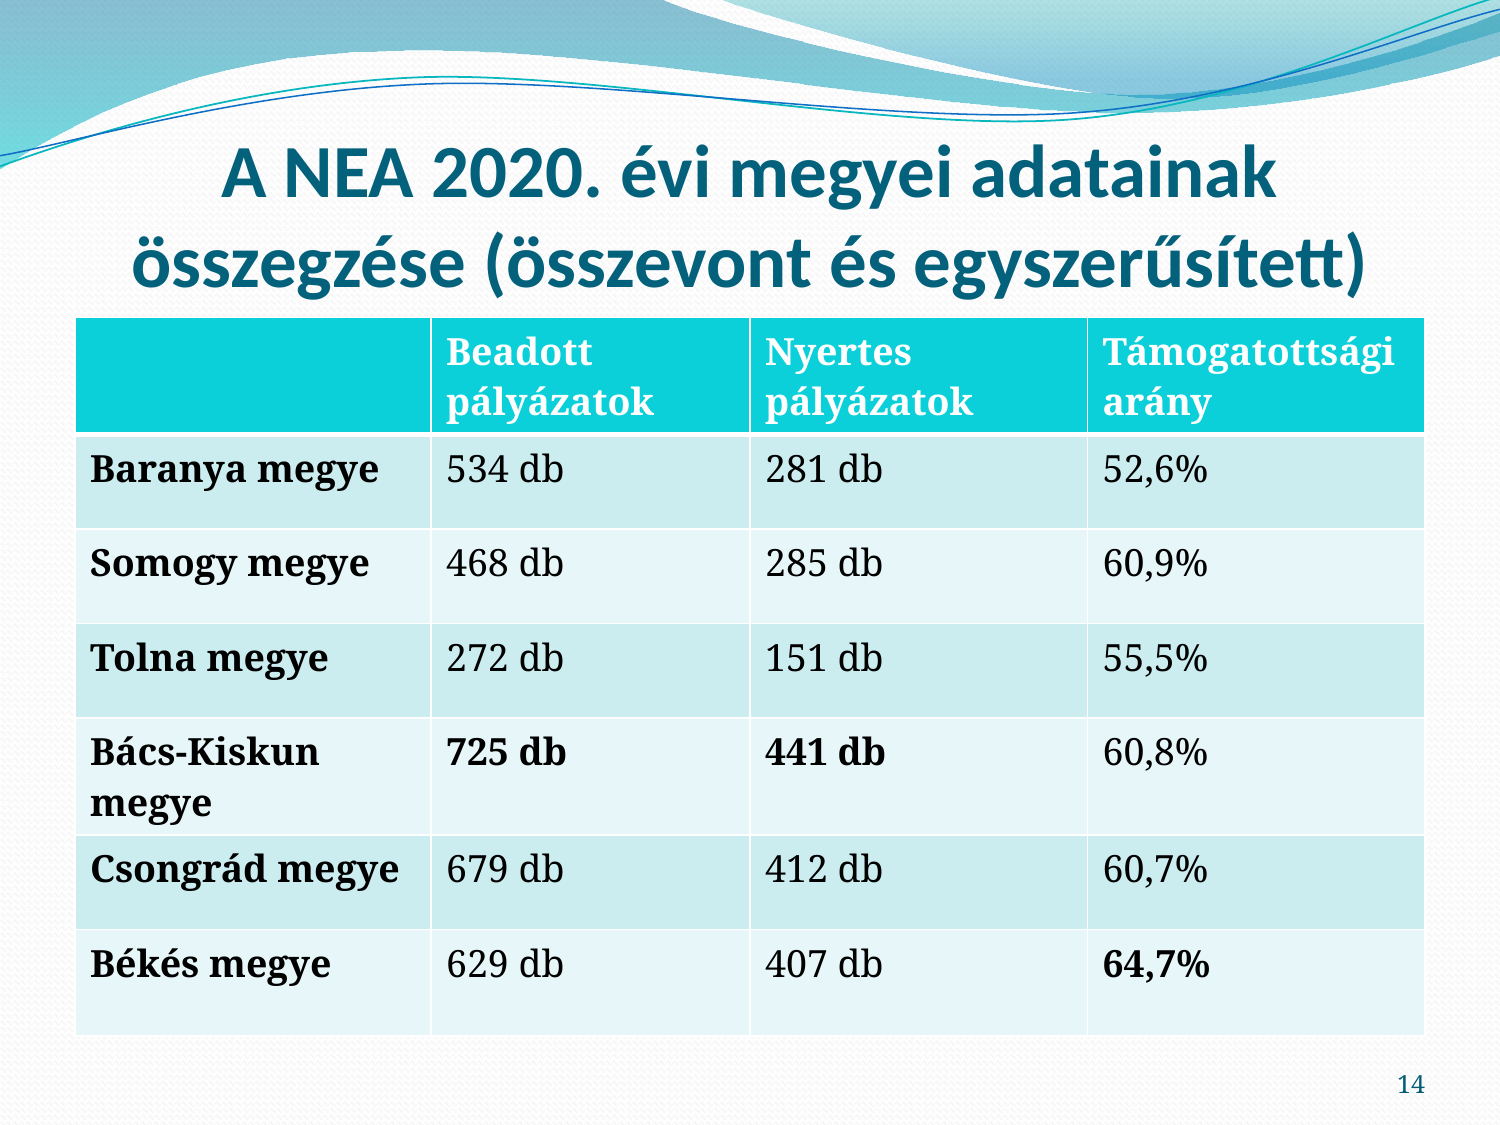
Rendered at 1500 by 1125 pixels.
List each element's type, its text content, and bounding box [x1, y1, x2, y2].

table_cell 60,7% [1088, 836, 1424, 929]
table_cell 285 db [751, 530, 1087, 623]
table_header Támogatottsági arány [1088, 318, 1424, 432]
table_cell 272 db [432, 624, 749, 717]
table_cell 534 db [432, 437, 749, 528]
table_cell 60,9% [1088, 530, 1424, 623]
table_cell 679 db [432, 836, 749, 929]
table_cell Baranya megye [76, 437, 430, 528]
slide_number 14 [1299, 1042, 1425, 1103]
table_cell 407 db [751, 930, 1087, 1035]
table_cell 468 db [432, 530, 749, 623]
table_cell Csongrád megye [76, 836, 430, 929]
table_cell Bács-Kiskun megye [76, 719, 430, 834]
table_cell 60,8% [1088, 719, 1424, 834]
table_cell Somogy megye [76, 530, 430, 623]
title A NEA 2020. évi megyei adatainak összegzése (összevont és egyszerűsített) [75, 115, 1425, 303]
table_cell 412 db [751, 836, 1087, 929]
table_cell 725 db [432, 719, 749, 834]
table_cell Békés megye [76, 930, 430, 1035]
table_header Nyertes pályázatok [751, 318, 1087, 432]
table_header Beadott pályázatok [432, 318, 749, 432]
table_cell 64,7% [1088, 930, 1424, 1035]
table_cell 629 db [432, 930, 749, 1035]
table_cell 151 db [751, 624, 1087, 717]
table_cell Tolna megye [76, 624, 430, 717]
table_header [76, 318, 430, 432]
table_cell 281 db [751, 437, 1087, 528]
table_cell 55,5% [1088, 624, 1424, 717]
table_cell 441 db [751, 719, 1087, 834]
table_cell 52,6% [1088, 437, 1424, 528]
